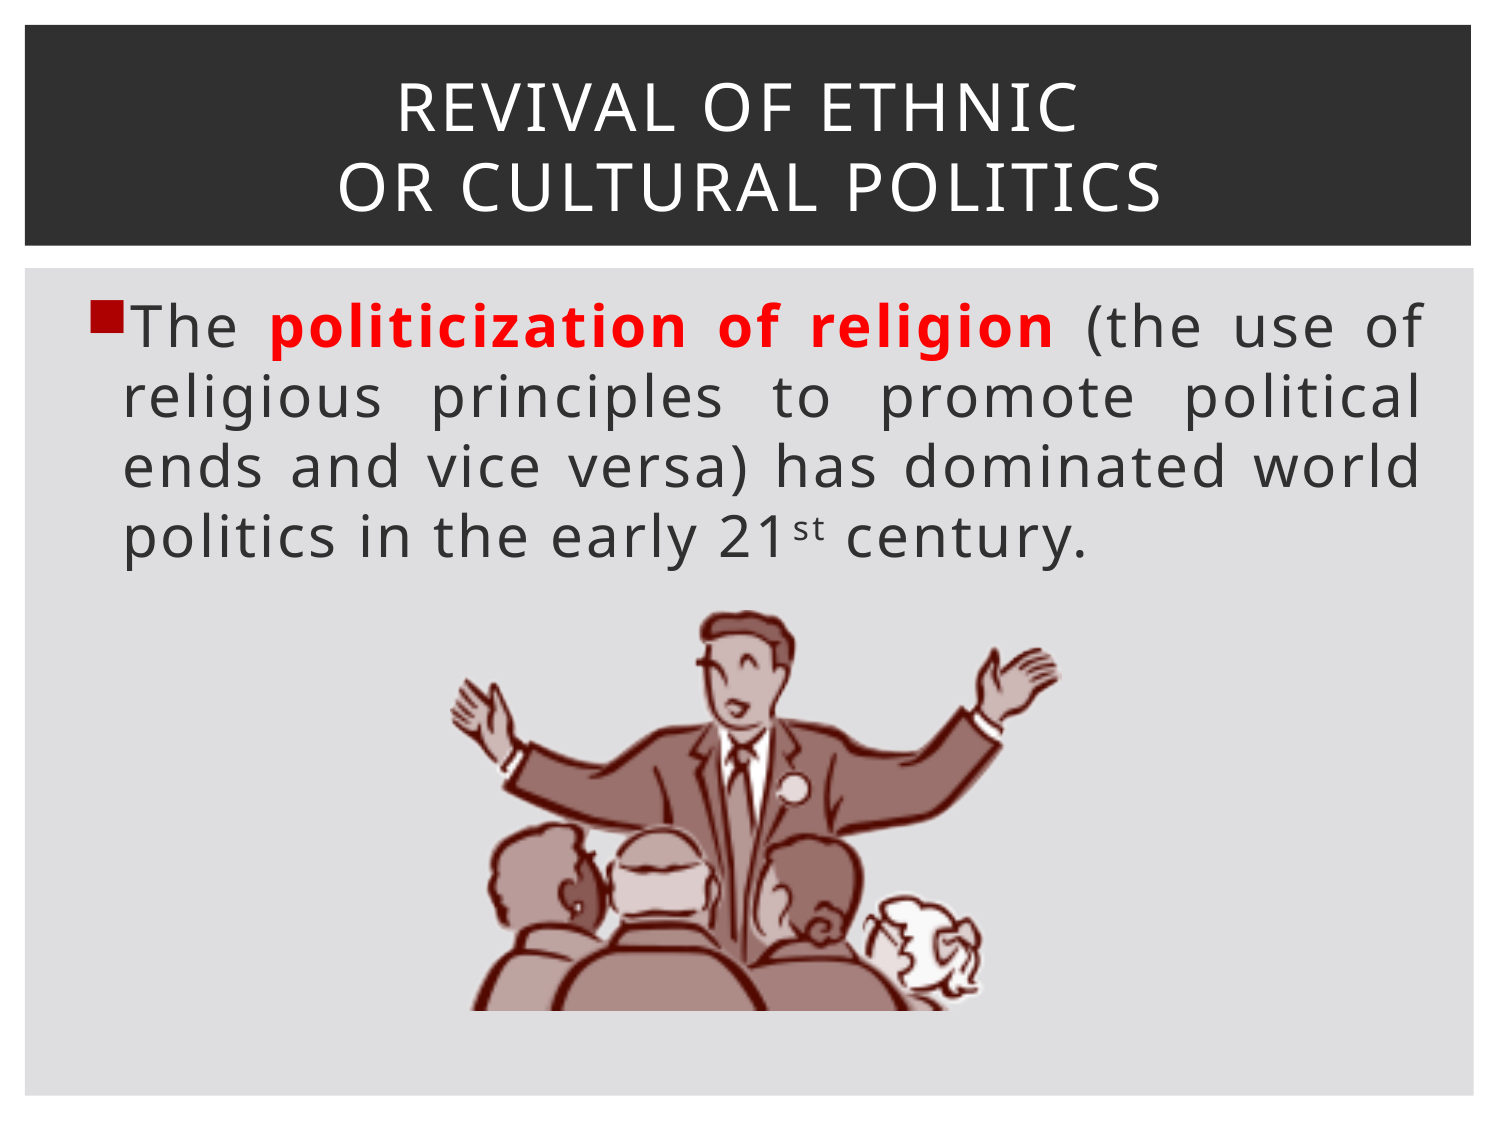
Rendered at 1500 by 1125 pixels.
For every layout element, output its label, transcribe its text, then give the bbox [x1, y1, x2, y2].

list The politicization of religion (the use of religious principles to promote political ends and vice versa) has dominated world politics in the early 21st century. [62, 282, 1442, 1005]
title Revival of ethnic or cultural politics [62, 58, 1438, 232]
picture [449, 609, 1062, 1011]
